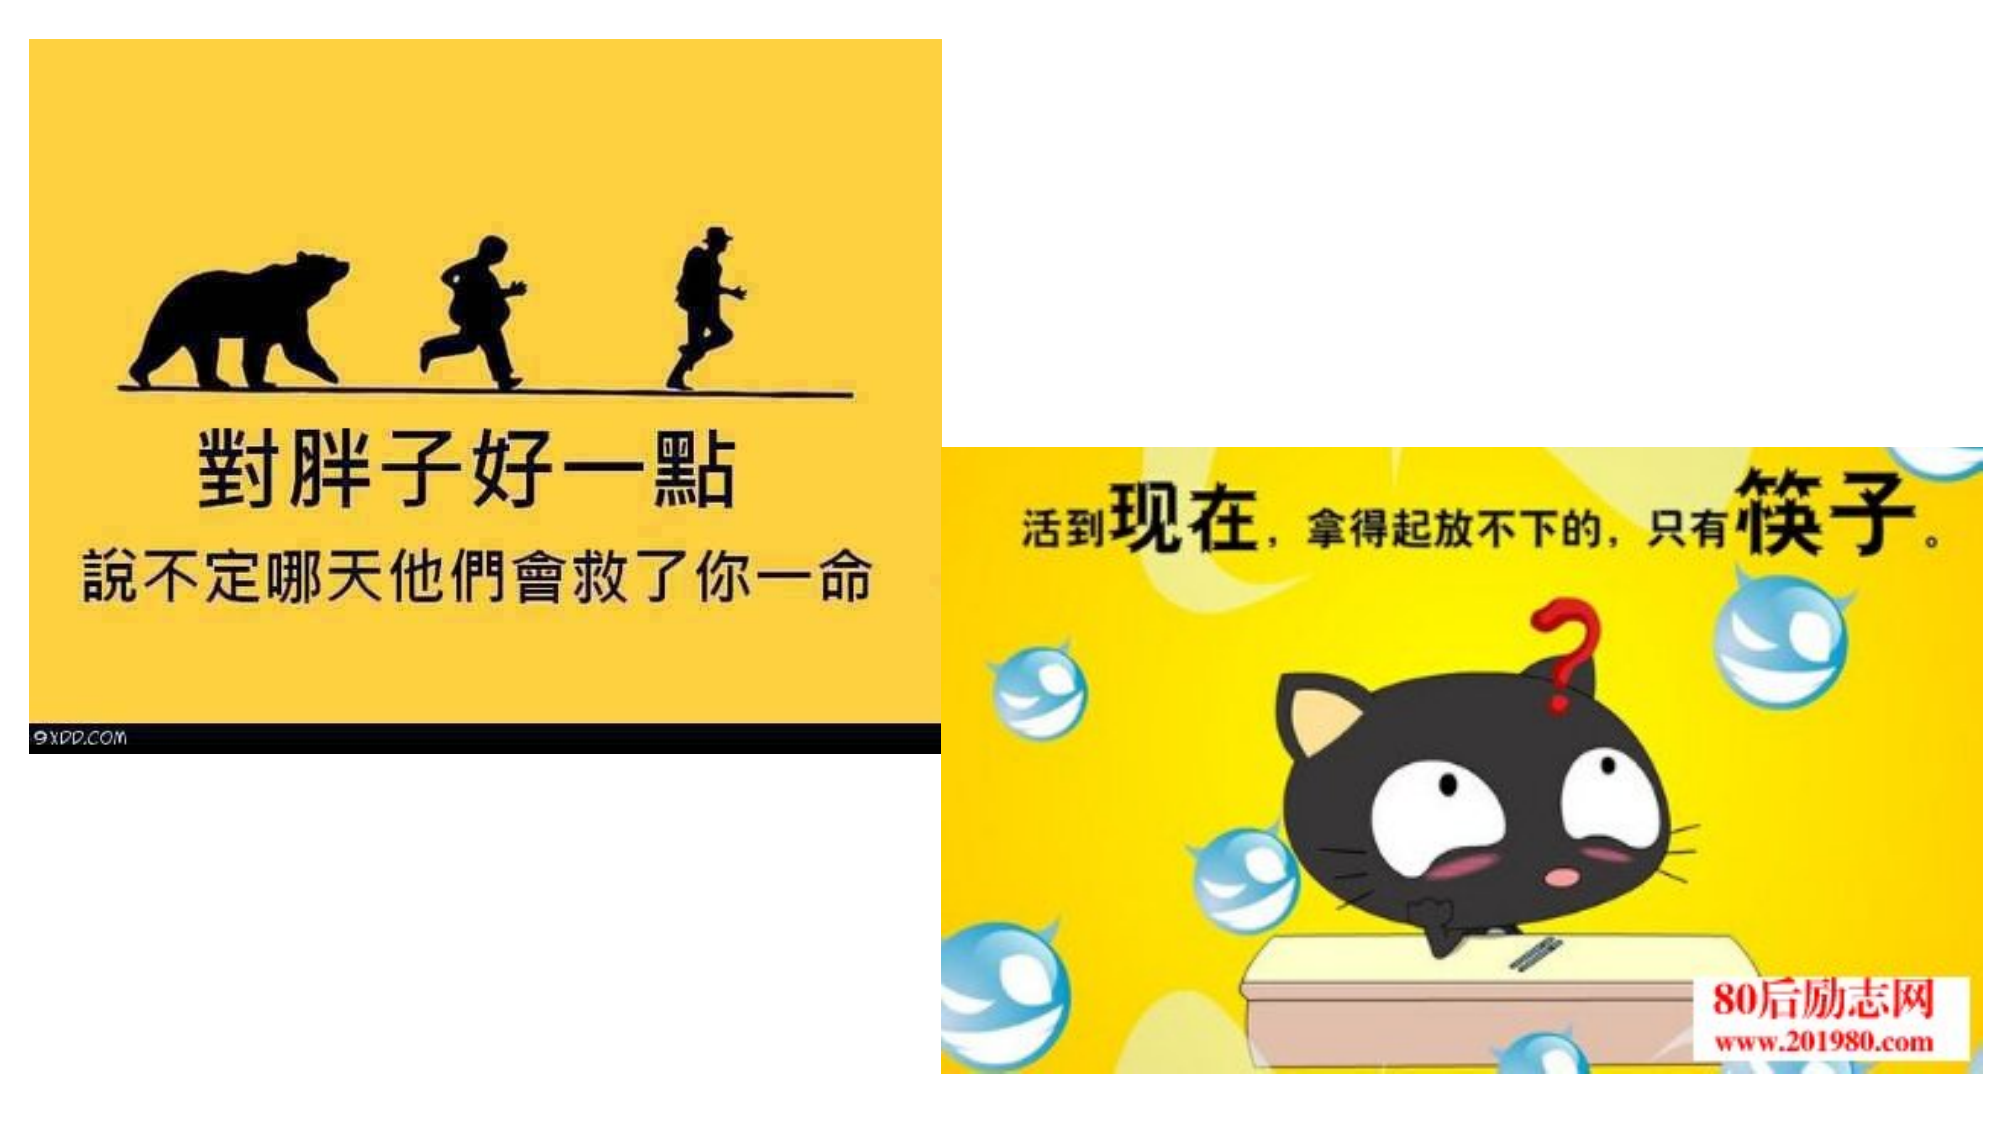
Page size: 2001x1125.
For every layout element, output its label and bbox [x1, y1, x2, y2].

list [29, 39, 942, 754]
picture [941, 447, 1983, 1074]
